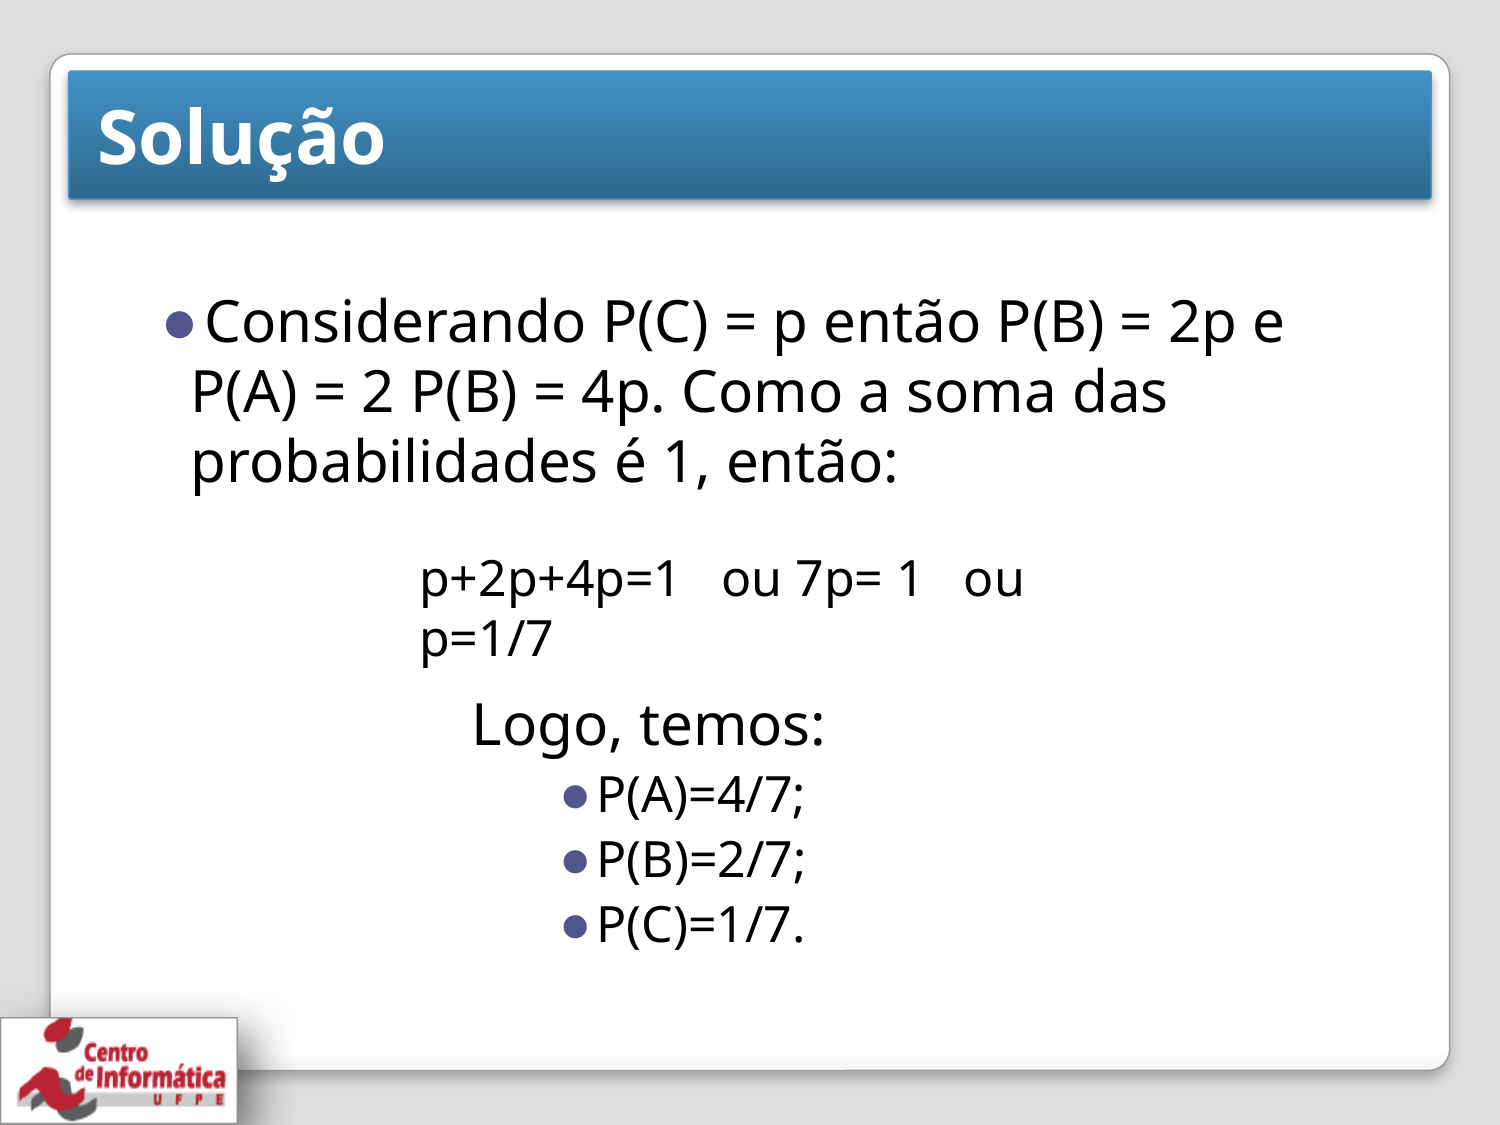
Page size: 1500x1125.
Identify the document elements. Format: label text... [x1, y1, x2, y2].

list Considerando P(C) = p então P(B) = 2p e P(A) = 2 P(B) = 4p. Como a soma das probabilidades é 1, então: [117, 269, 1392, 568]
text_box Logo, temos: P(A)=4/7; P(B)=2/7; P(C)=1/7. [456, 679, 999, 978]
picture [0, 1017, 238, 1125]
text_box p+2p+4p=1 ou 7p= 1 ou p=1/7 [404, 539, 1168, 615]
title Solução [82, 70, 1425, 200]
